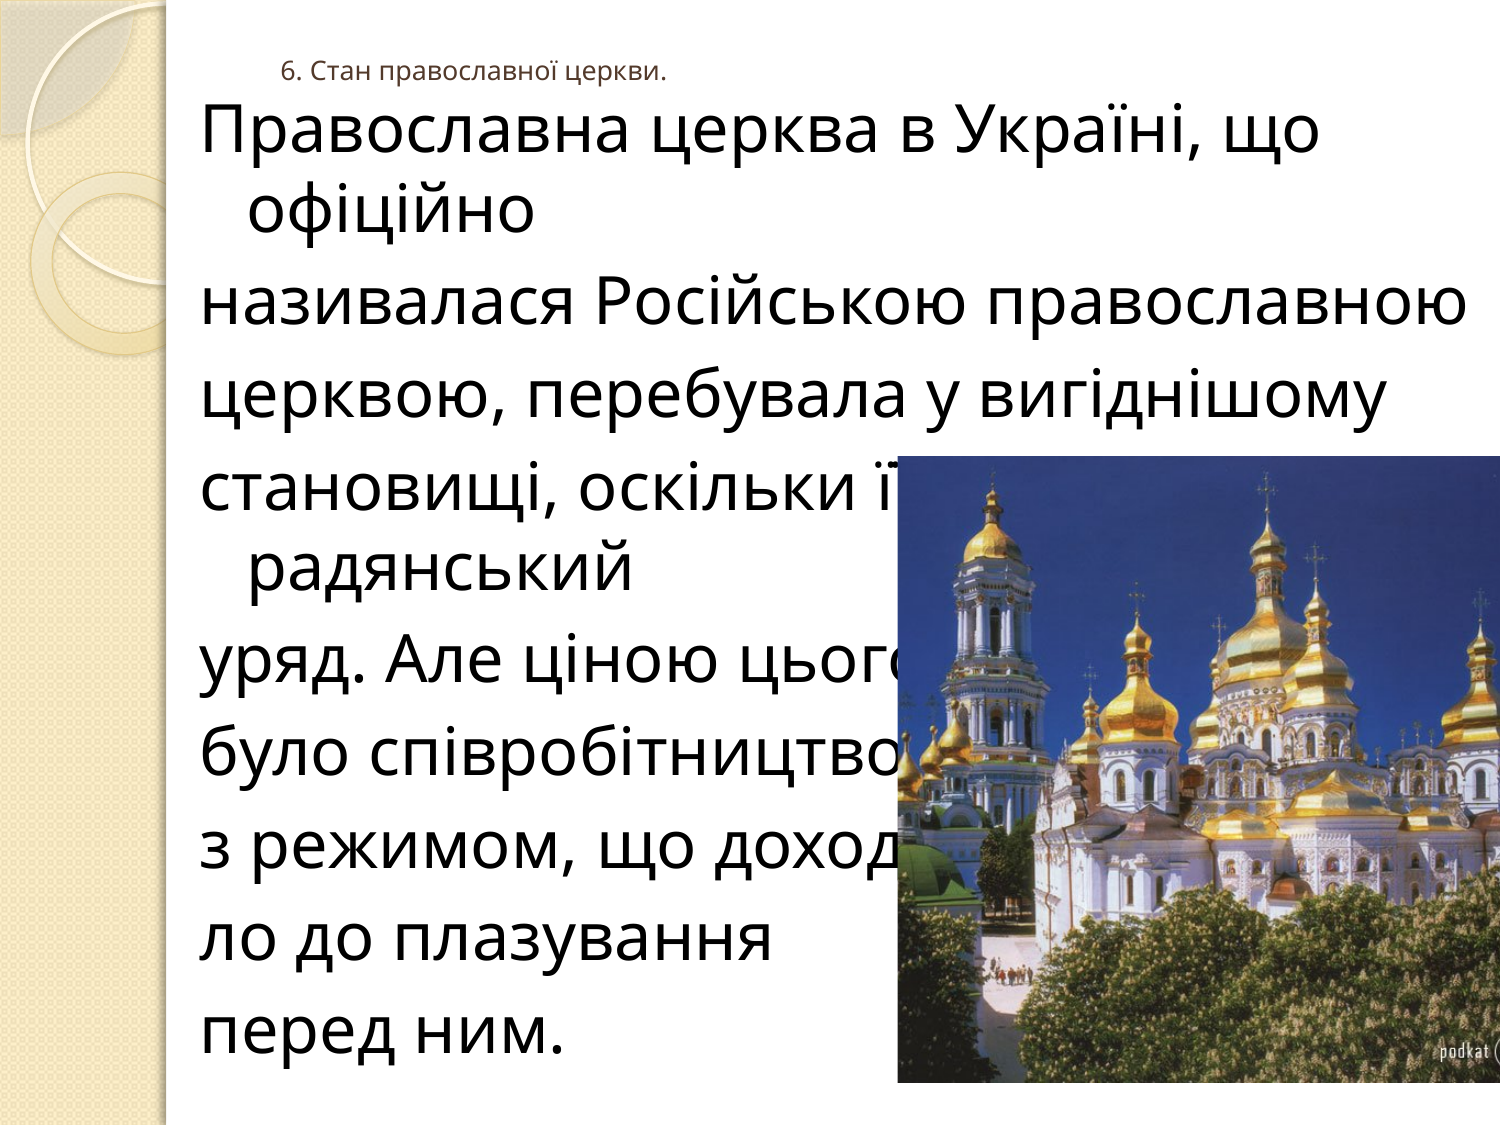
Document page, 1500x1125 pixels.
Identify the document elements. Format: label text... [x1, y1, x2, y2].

title 6. Стан православної церкви. [265, 45, 1466, 78]
picture [897, 455, 1500, 1083]
list Православна церква в Україні, що офіційно називалася Російською православною церквою, перебувала у вигіднішому становищі, оскільки її визнавав радянський уряд. Але ціною цього було співробітництво з режимом, що доходи- ло до плазування перед ним. [171, 78, 1500, 1094]
